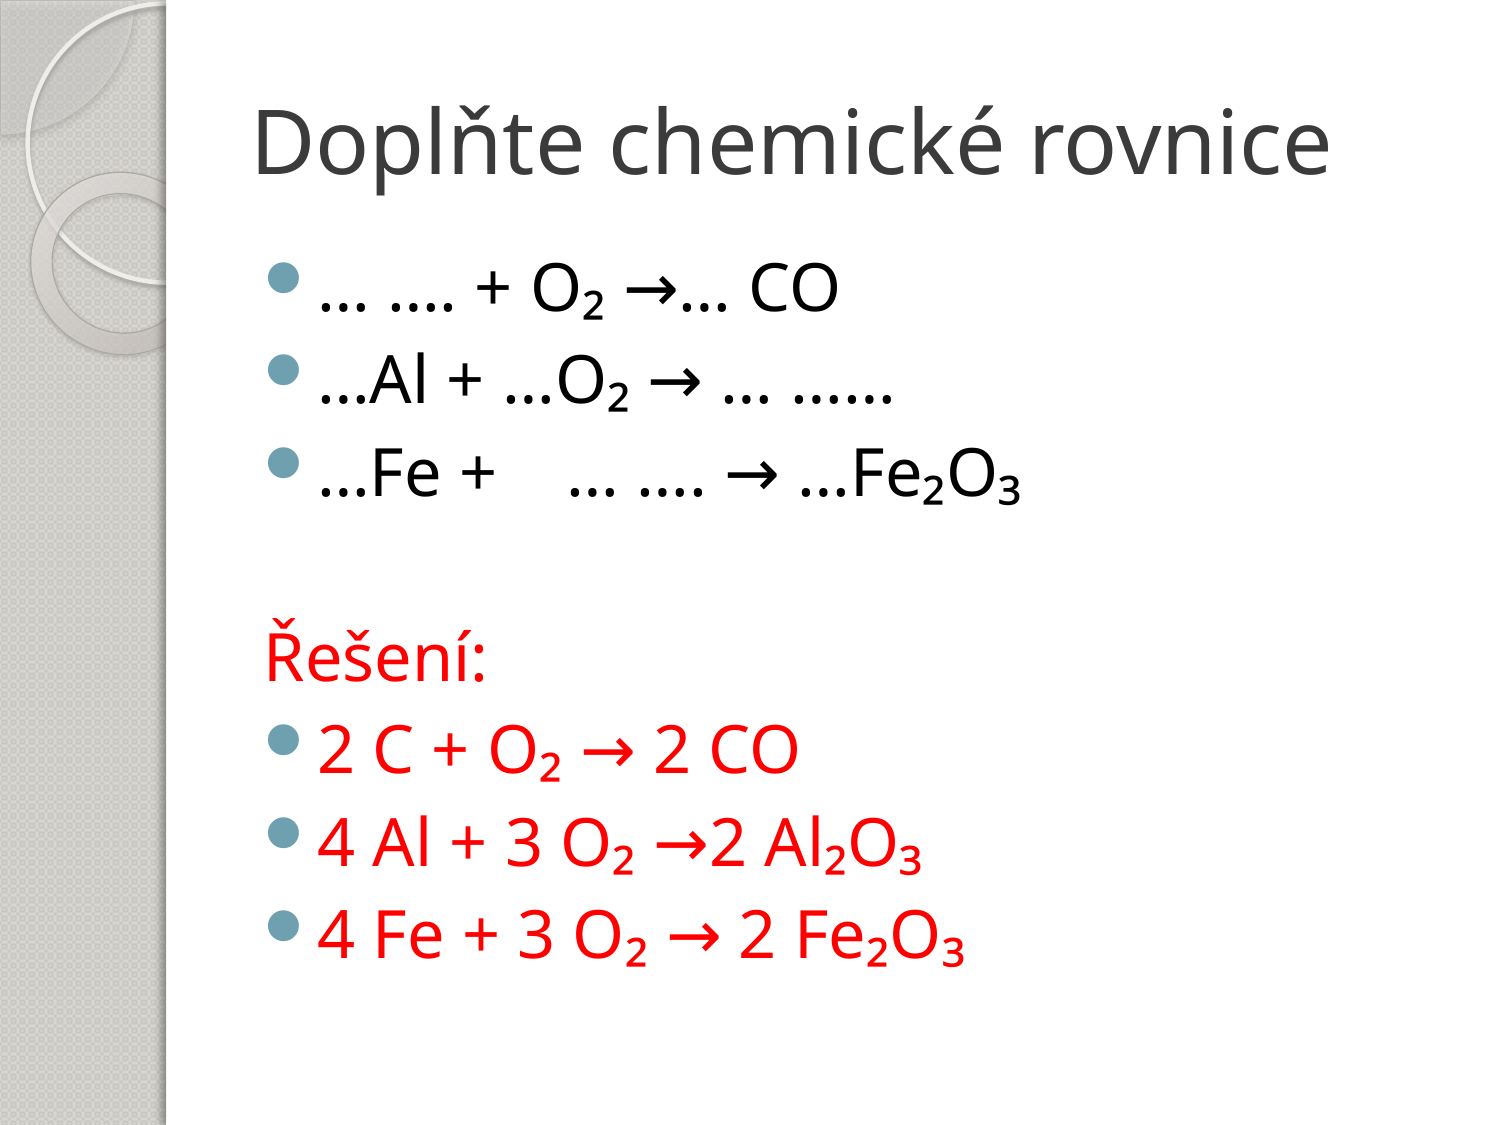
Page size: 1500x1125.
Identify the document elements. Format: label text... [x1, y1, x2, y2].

list … …. + O₂ →… CO …Al + …O₂ → … …… …Fe + … …. → …Fe₂O₃ Řešení: 2 C + O₂ → 2 CO 4 Al + 3 O₂ →2 Al₂O₃ 4 Fe + 3 O₂ → 2 Fe₂O₃ [235, 237, 1466, 1025]
title Doplňte chemické rovnice [235, 45, 1466, 233]
